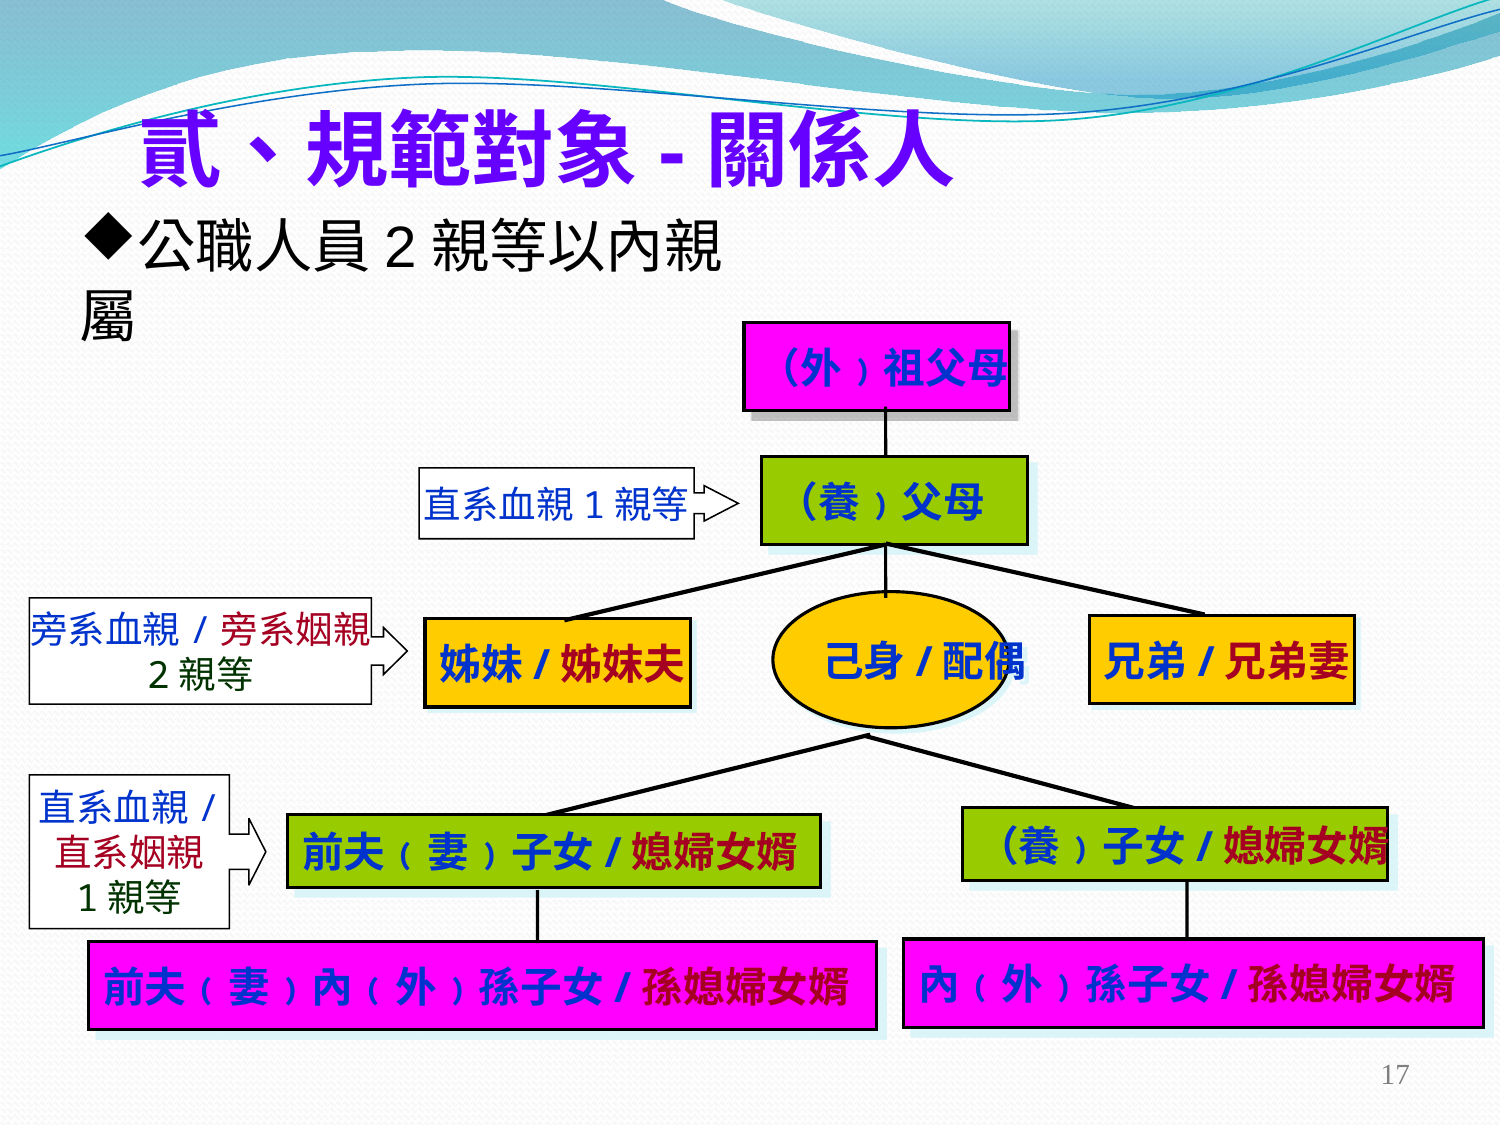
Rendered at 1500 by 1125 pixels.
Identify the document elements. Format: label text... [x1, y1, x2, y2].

text_box 貳、規範對象-關係人 [123, 90, 1199, 205]
text_box 公職人員2親等以內親屬 [64, 243, 774, 315]
text_box 旁系血親/旁系姻親 2親等 [29, 597, 81, 705]
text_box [88, 322, 1484, 1030]
text_box 17 [1074, 1044, 1425, 1103]
text_box 直系血親/ 直系姻親 1親等 [29, 774, 81, 929]
